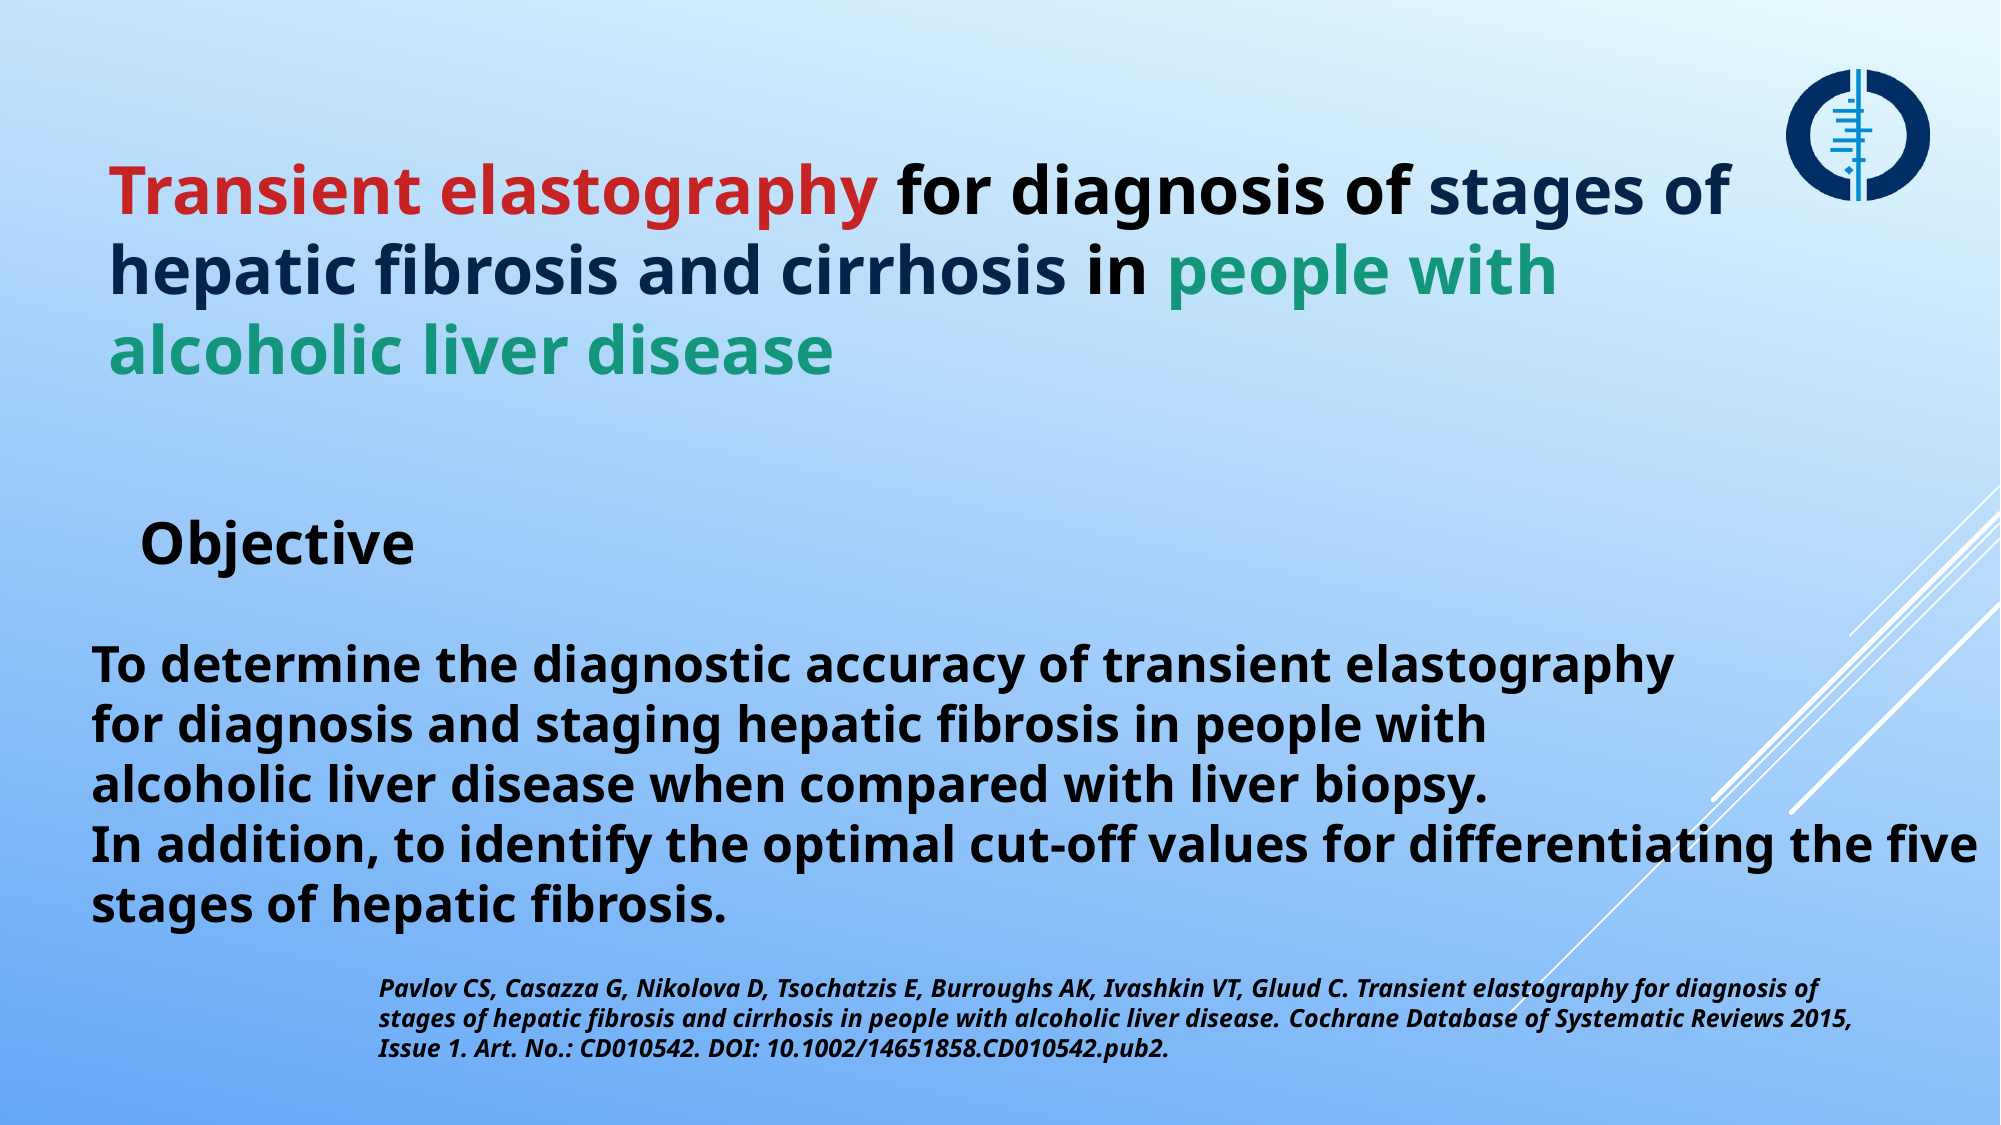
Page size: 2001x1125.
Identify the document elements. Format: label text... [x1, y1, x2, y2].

text_box Transient elastography for diagnosis of stages of hepatic fibrosis and cirrhosis in people with alcoholic liver disease [93, 140, 1763, 441]
text_box Pavlov CS, Casazza G, Nikolova D, Tsochatzis E, Burroughs AK, Ivashkin VT, Gluud C. Transient elastography for diagnosis of stages of hepatic fibrosis and cirrhosis in people with alcoholic liver disease. Cochrane Database of Systematic Reviews 2015, Issue 1. Art. No.: CD010542. DOI: 10.1002/14651858.CD010542.pub2. [364, 965, 1876, 1071]
text_box Objective [124, 499, 551, 584]
text_box To determine the diagnostic accuracy of transient elastography for diagnosis and staging hepatic fibrosis in people with alcoholic liver disease when compared with liver biopsy. In addition, to identify the optimal cut-off values for differentiating the five stages of hepatic fibrosis. [76, 624, 2000, 940]
picture [1861, 69, 1930, 201]
picture [1786, 69, 1856, 201]
